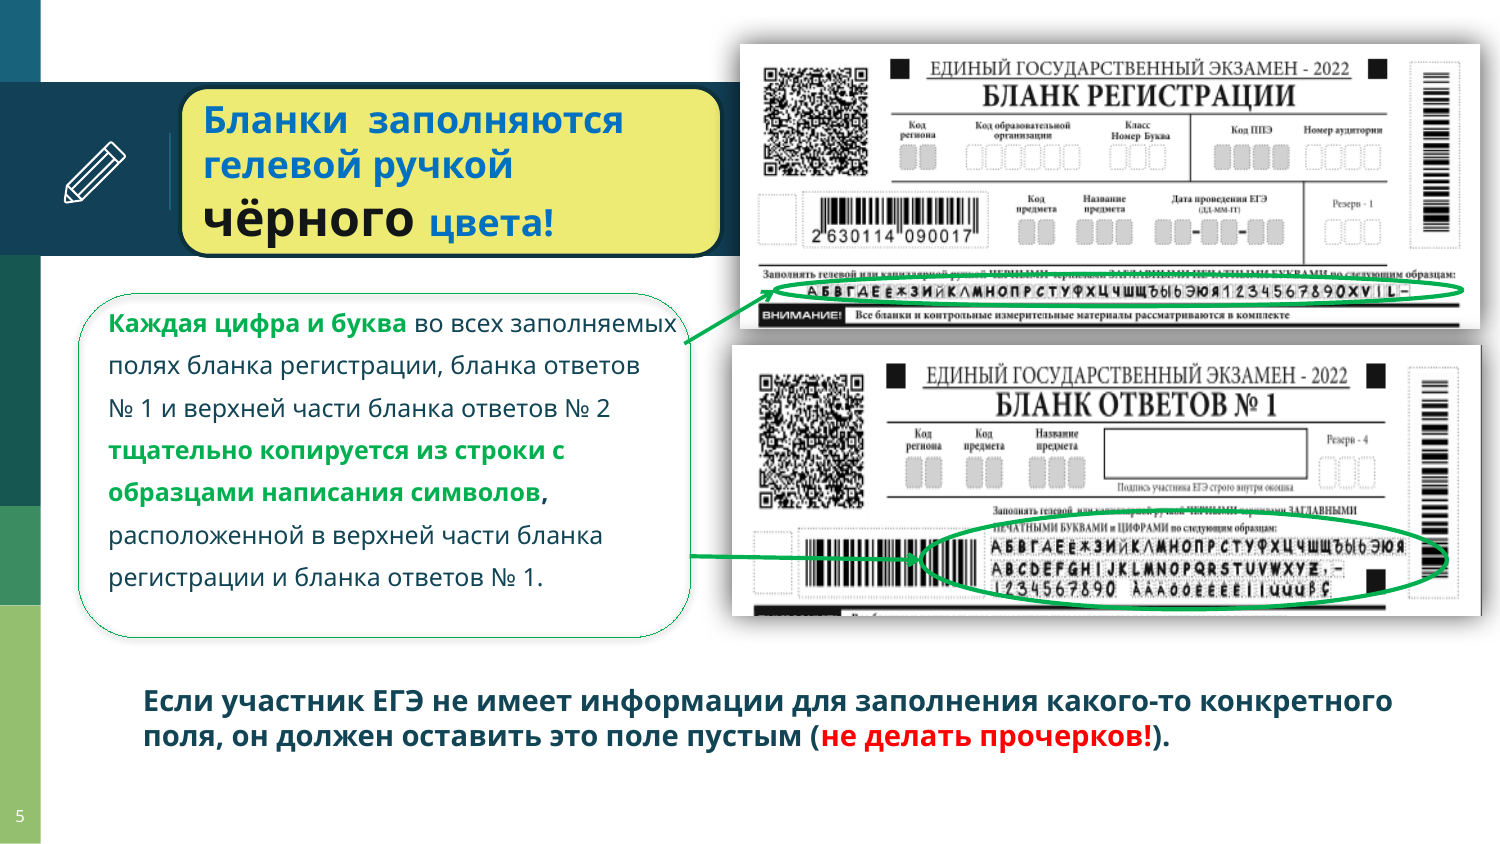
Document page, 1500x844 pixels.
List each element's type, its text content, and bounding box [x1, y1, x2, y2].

picture [739, 44, 1481, 329]
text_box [689, 555, 921, 561]
picture [731, 345, 1483, 616]
text_box [78, 325, 84, 606]
slide_number 5 [0, 790, 49, 844]
text_box Если участник ЕГЭ не имеет информации для заполнения какого-то конкретного поля, он должен оставить это поле пустым (не делать прочерков!). [128, 674, 1437, 760]
text_box Каждая цифра и буква во всех заполняемых полях бланка регистрации, бланка ответов № 1 и верхней части бланка ответов № 2 тщательно копируется из строки с образцами написания символов, расположенной в верхней части бланка регистрации и бланка ответов № 1. [84, 292, 702, 646]
text_box [177, 93, 187, 250]
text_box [64, 142, 126, 203]
title Бланки заполняются гелевой ручкой чёрного цвета! [187, 87, 716, 256]
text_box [684, 289, 776, 344]
